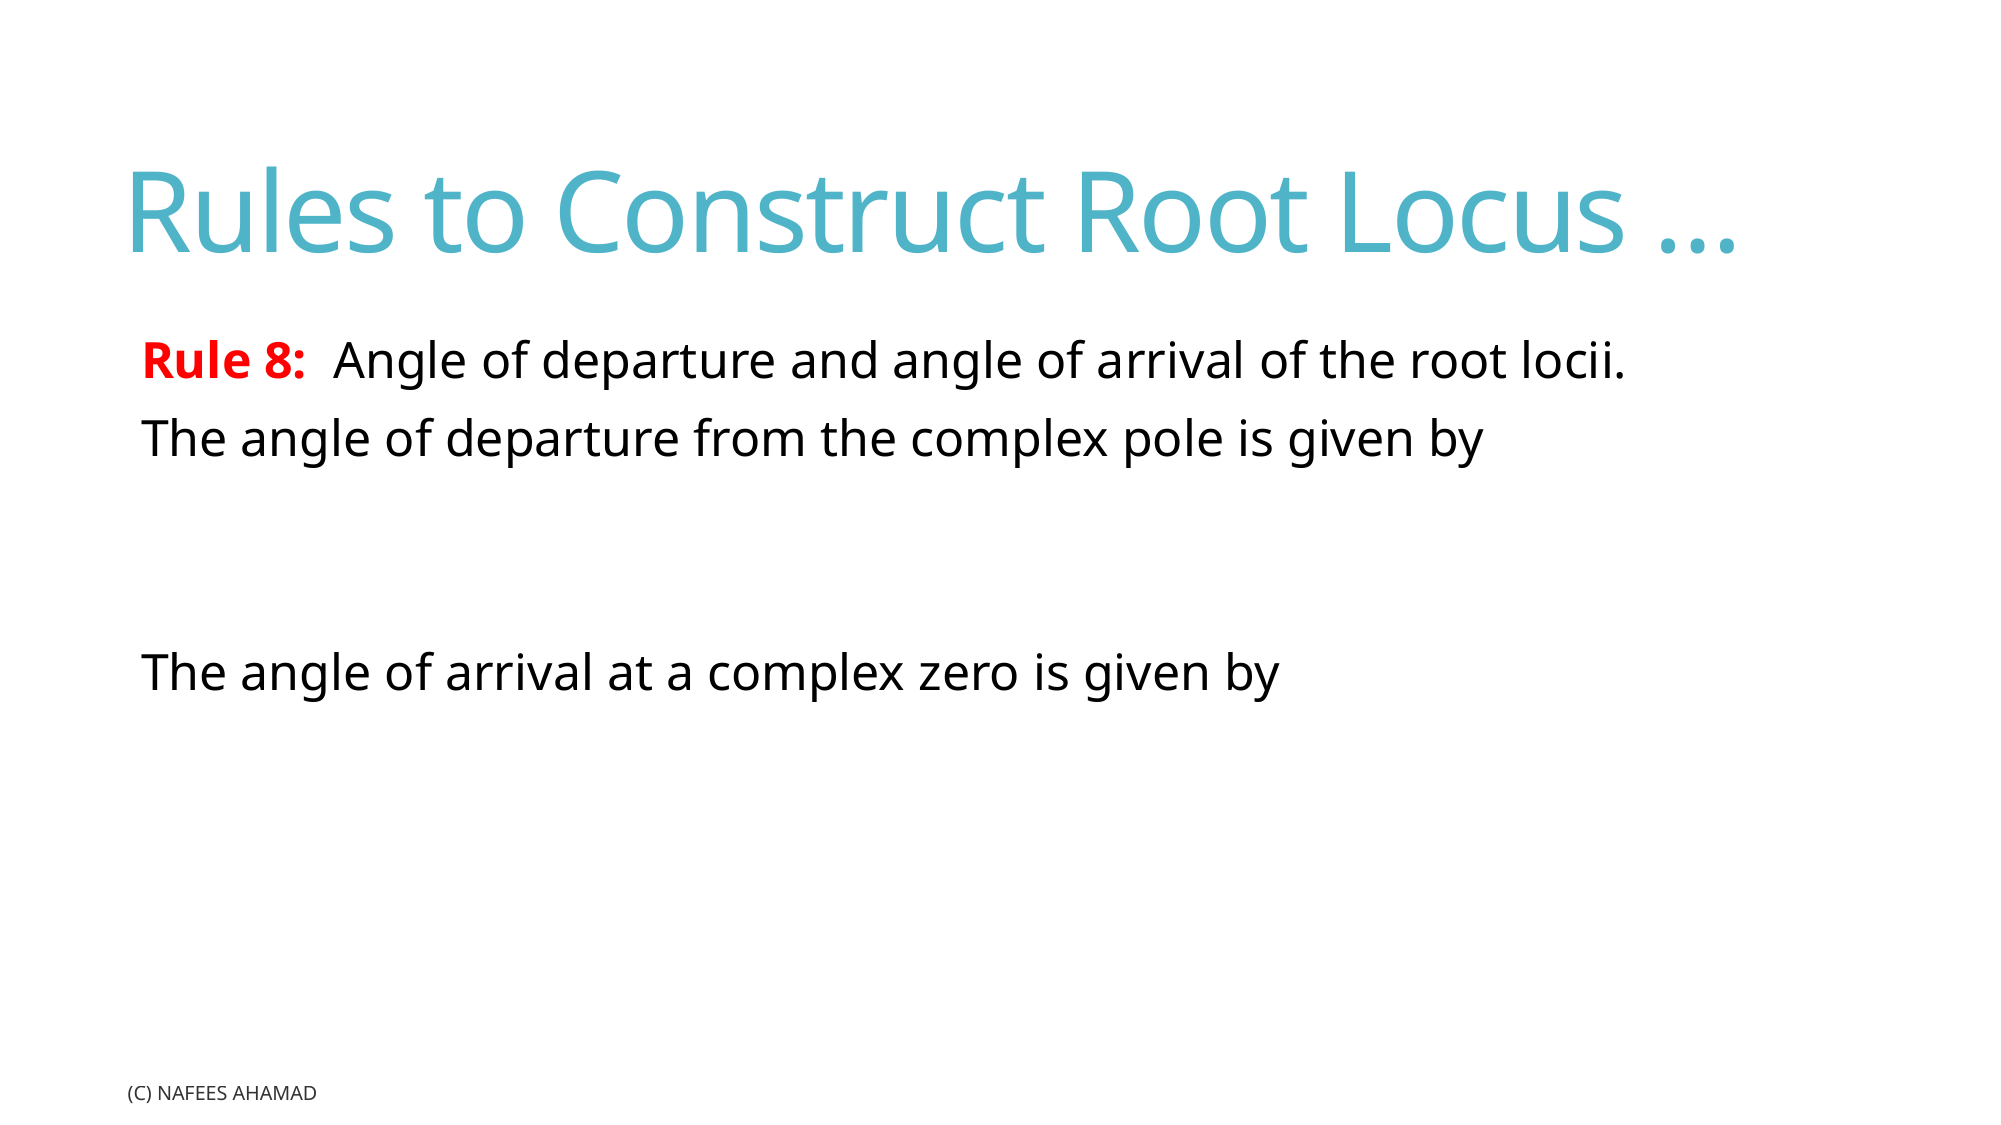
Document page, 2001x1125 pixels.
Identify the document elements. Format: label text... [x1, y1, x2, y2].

title Rules to Construct Root Locus … [107, 81, 1875, 354]
footer (c) Nafees Ahamad [112, 1075, 938, 1113]
